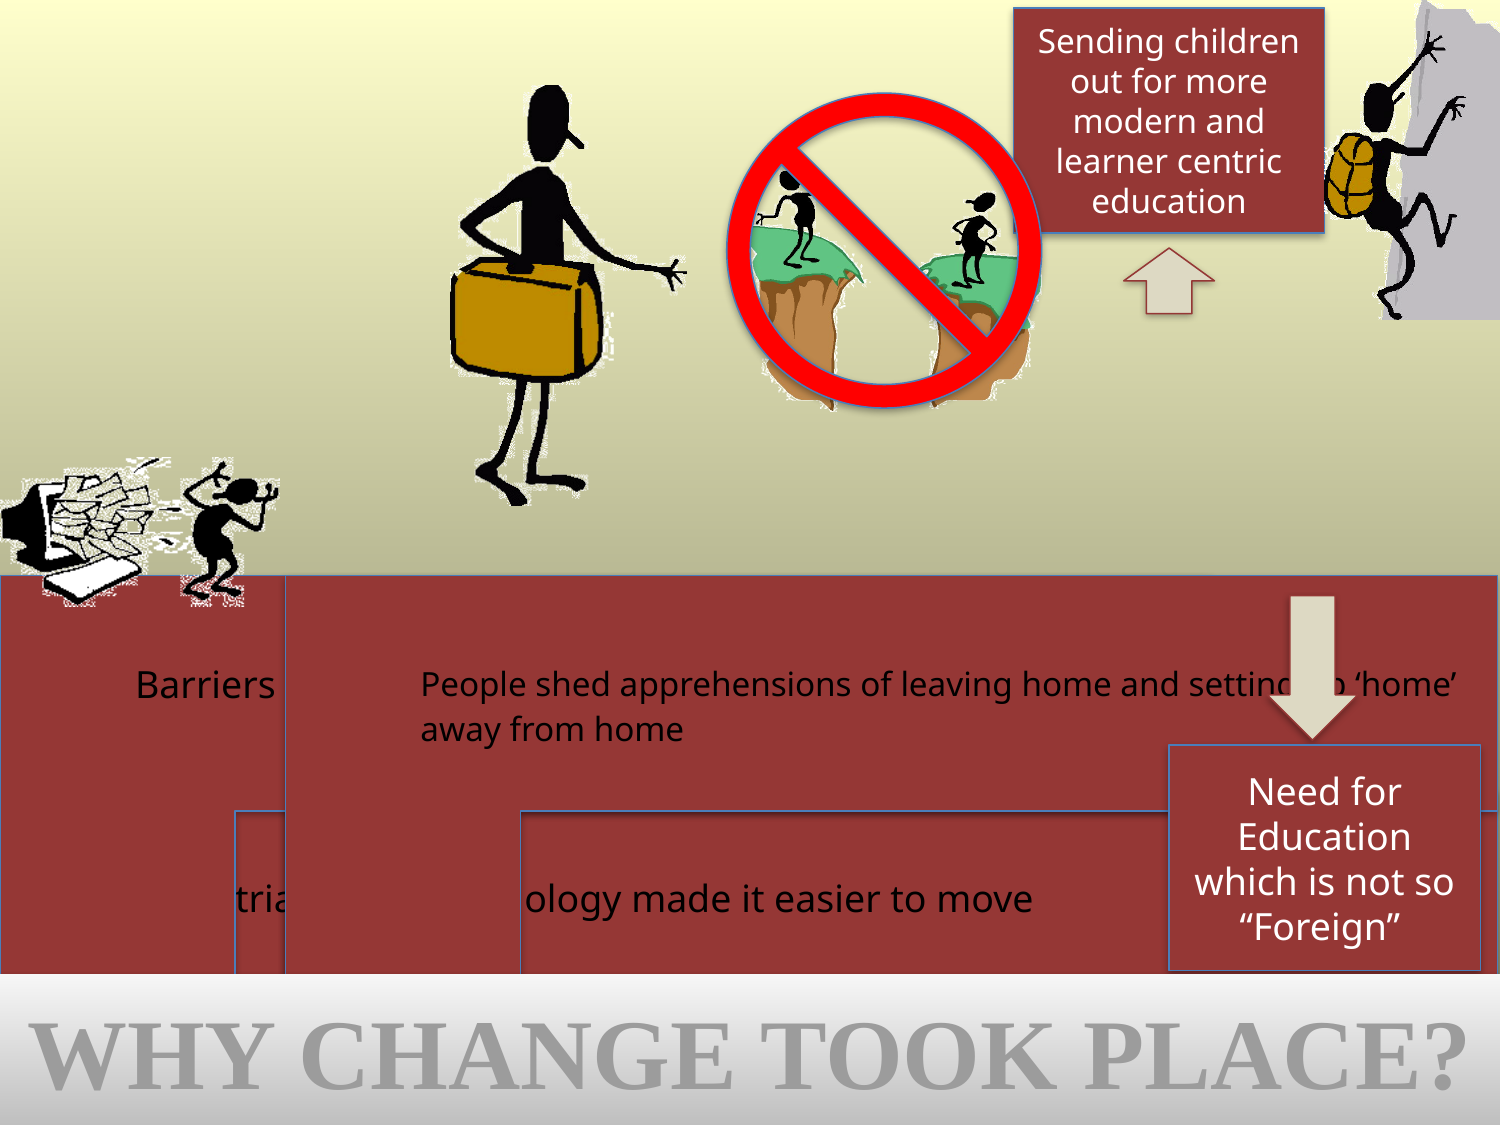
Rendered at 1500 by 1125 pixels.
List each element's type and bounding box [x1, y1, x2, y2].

picture [0, 457, 280, 607]
text_box [0, 0, 1500, 1125]
picture [1324, 0, 1500, 320]
picture [449, 85, 687, 506]
text_box [726, 92, 1042, 412]
